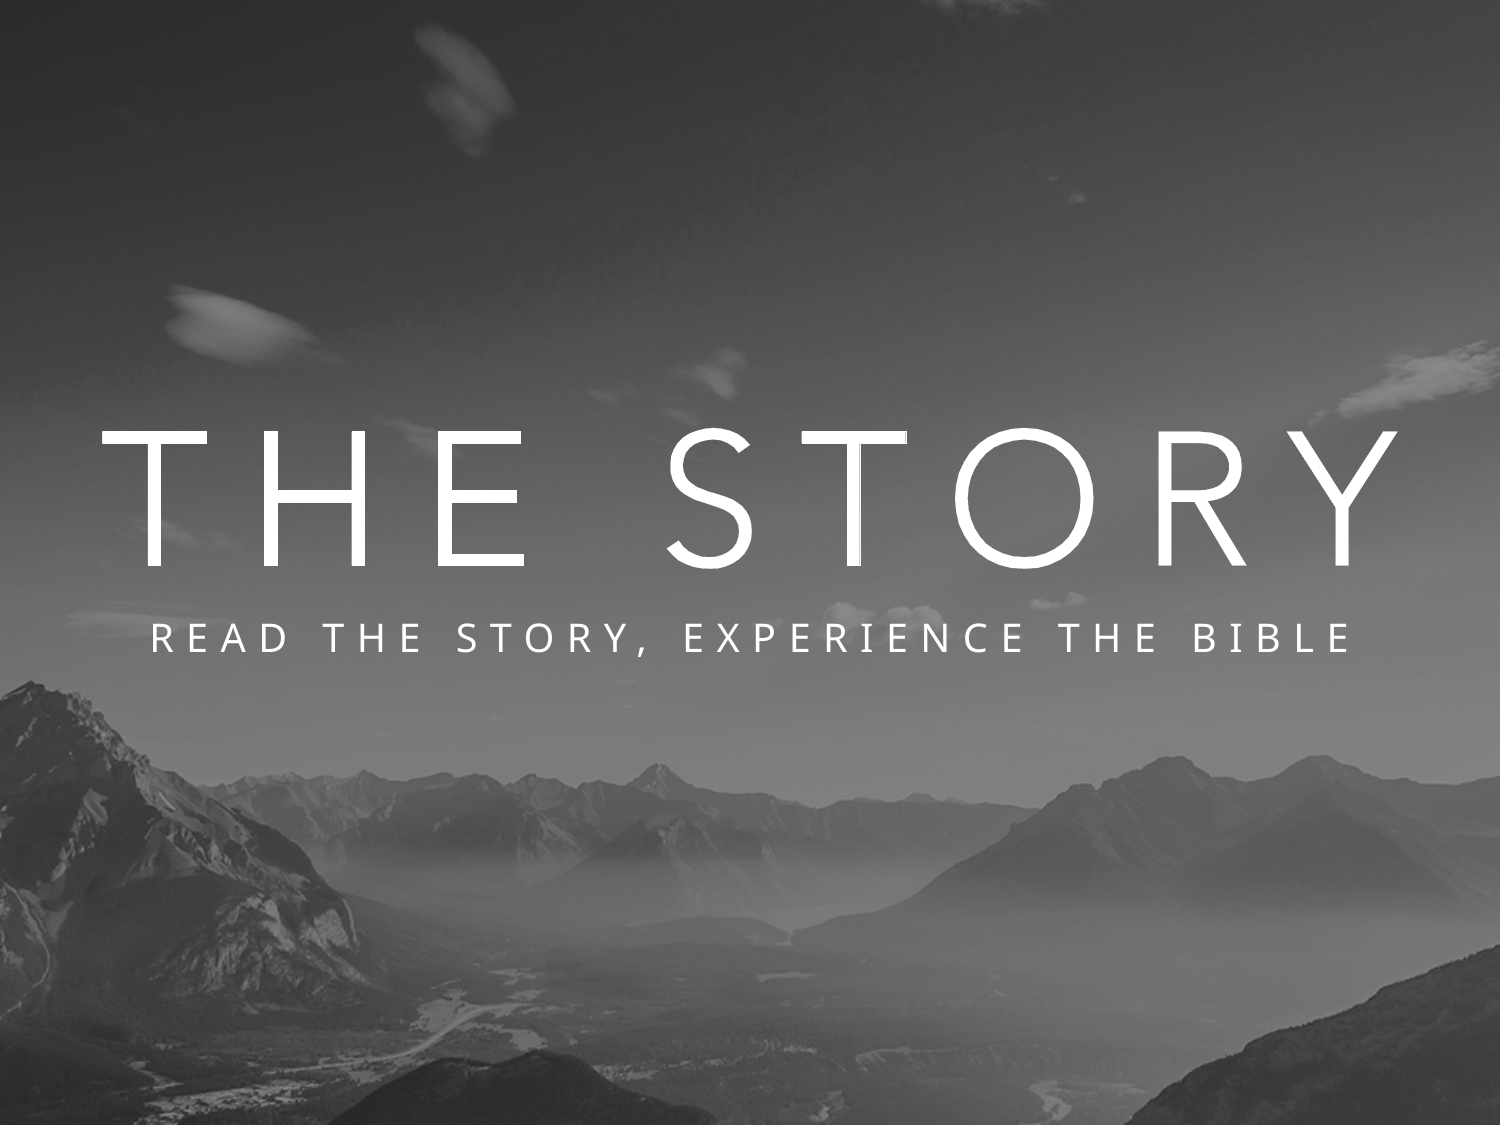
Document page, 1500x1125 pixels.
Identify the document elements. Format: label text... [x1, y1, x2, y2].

picture [0, 0, 1500, 1125]
title [750, 574, 1400, 745]
text_box READ THE STORY, EXPERIENCE THE BIBLE [102, 605, 1398, 668]
